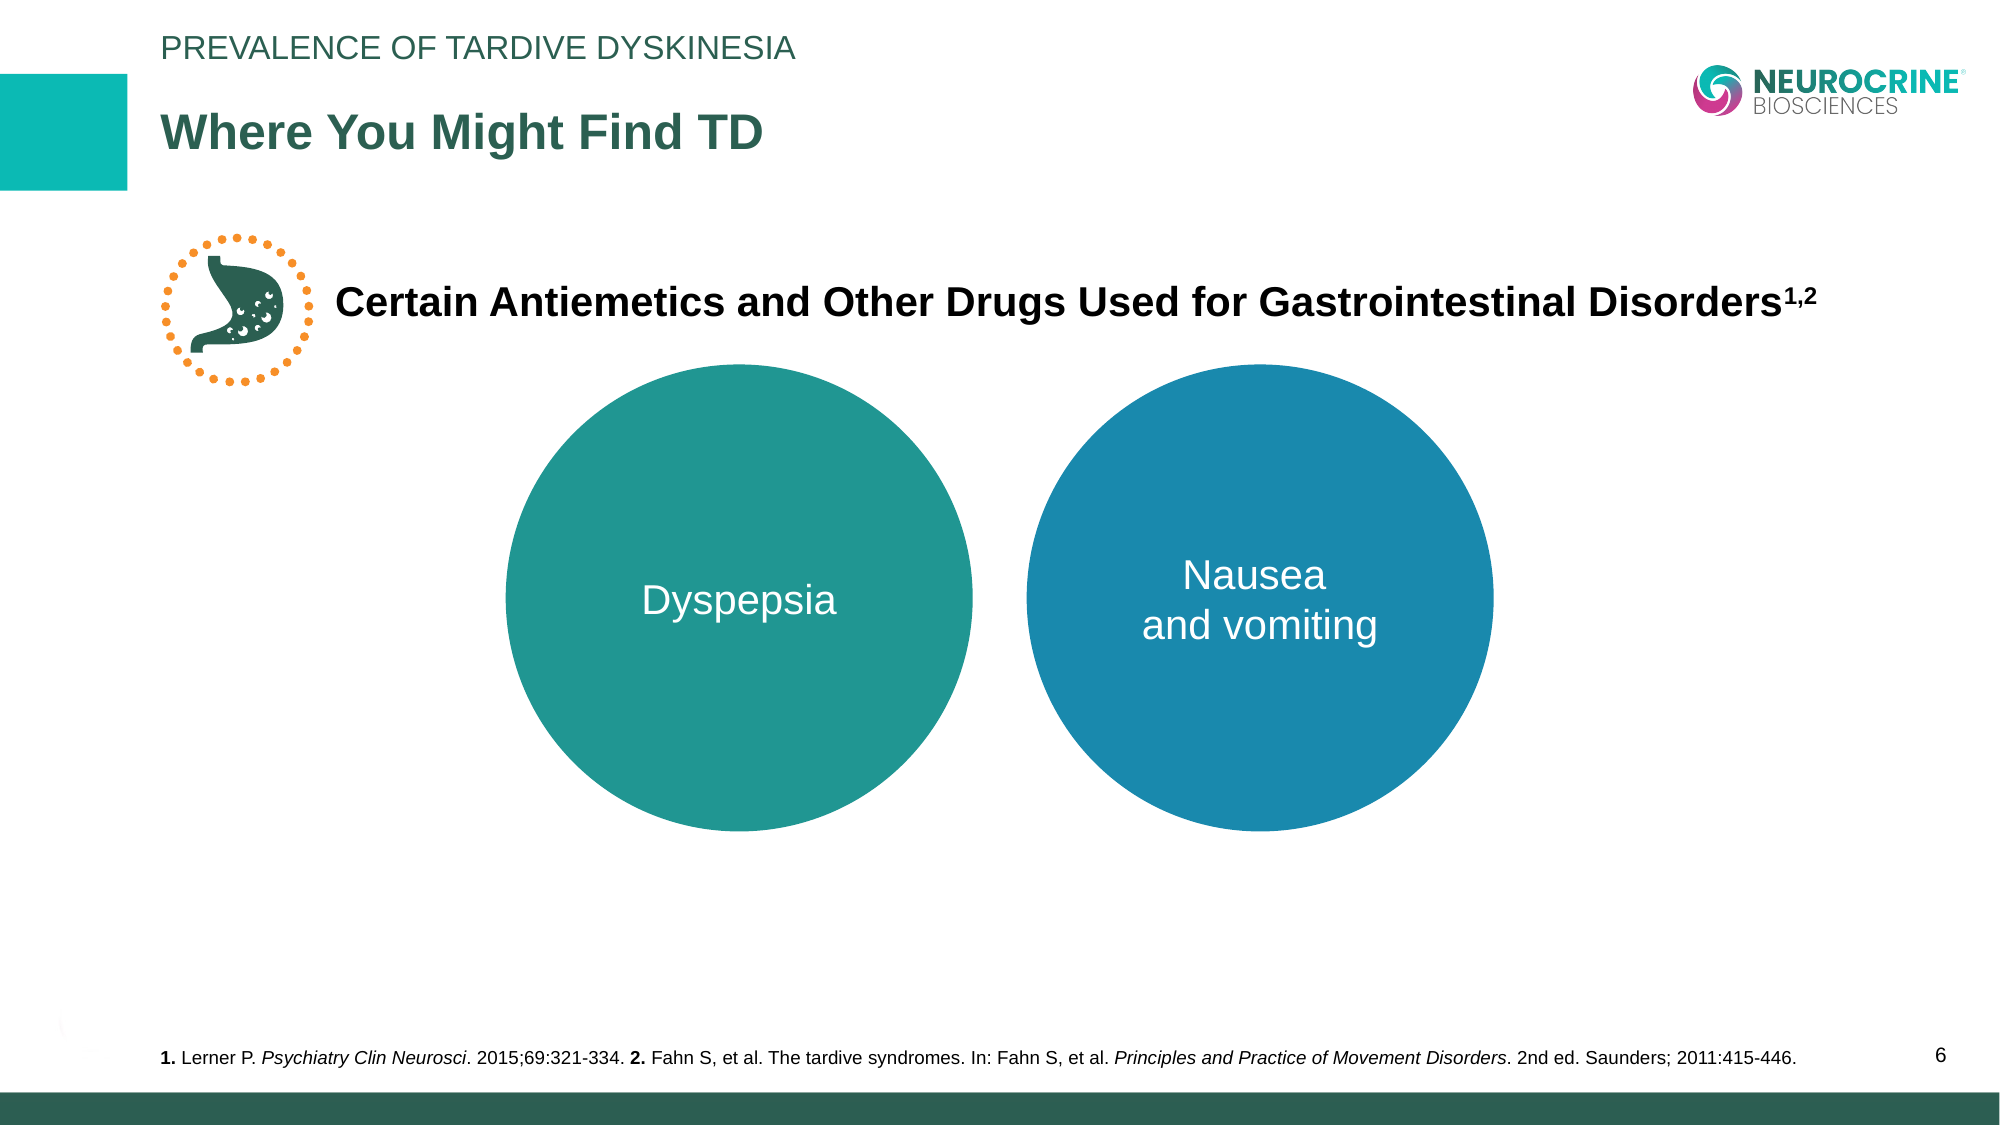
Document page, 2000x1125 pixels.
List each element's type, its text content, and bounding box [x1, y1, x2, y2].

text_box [505, 364, 1494, 832]
slide_number 6 [1915, 1002, 1966, 1067]
title Where You Might Find TD [160, 69, 1640, 207]
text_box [160, 233, 314, 387]
list Certain Antiemetics and Other Drugs Used for Gastrointestinal Disorders1,2 [335, 278, 1896, 334]
text_box 1. Lerner P. Psychiatry Clin Neurosci. 2015;69:321-334. 2. Fahn S, et al. The tardive syndromes. In: Fahn S, et al. Principles and Practice of Movement Disorders. 2nd ed. Saunders; 2011:415-446. [160, 1045, 1895, 1069]
list PREVALENCE of Tardive Dyskinesia [160, 26, 1699, 69]
picture [0, 0, 2000, 1125]
